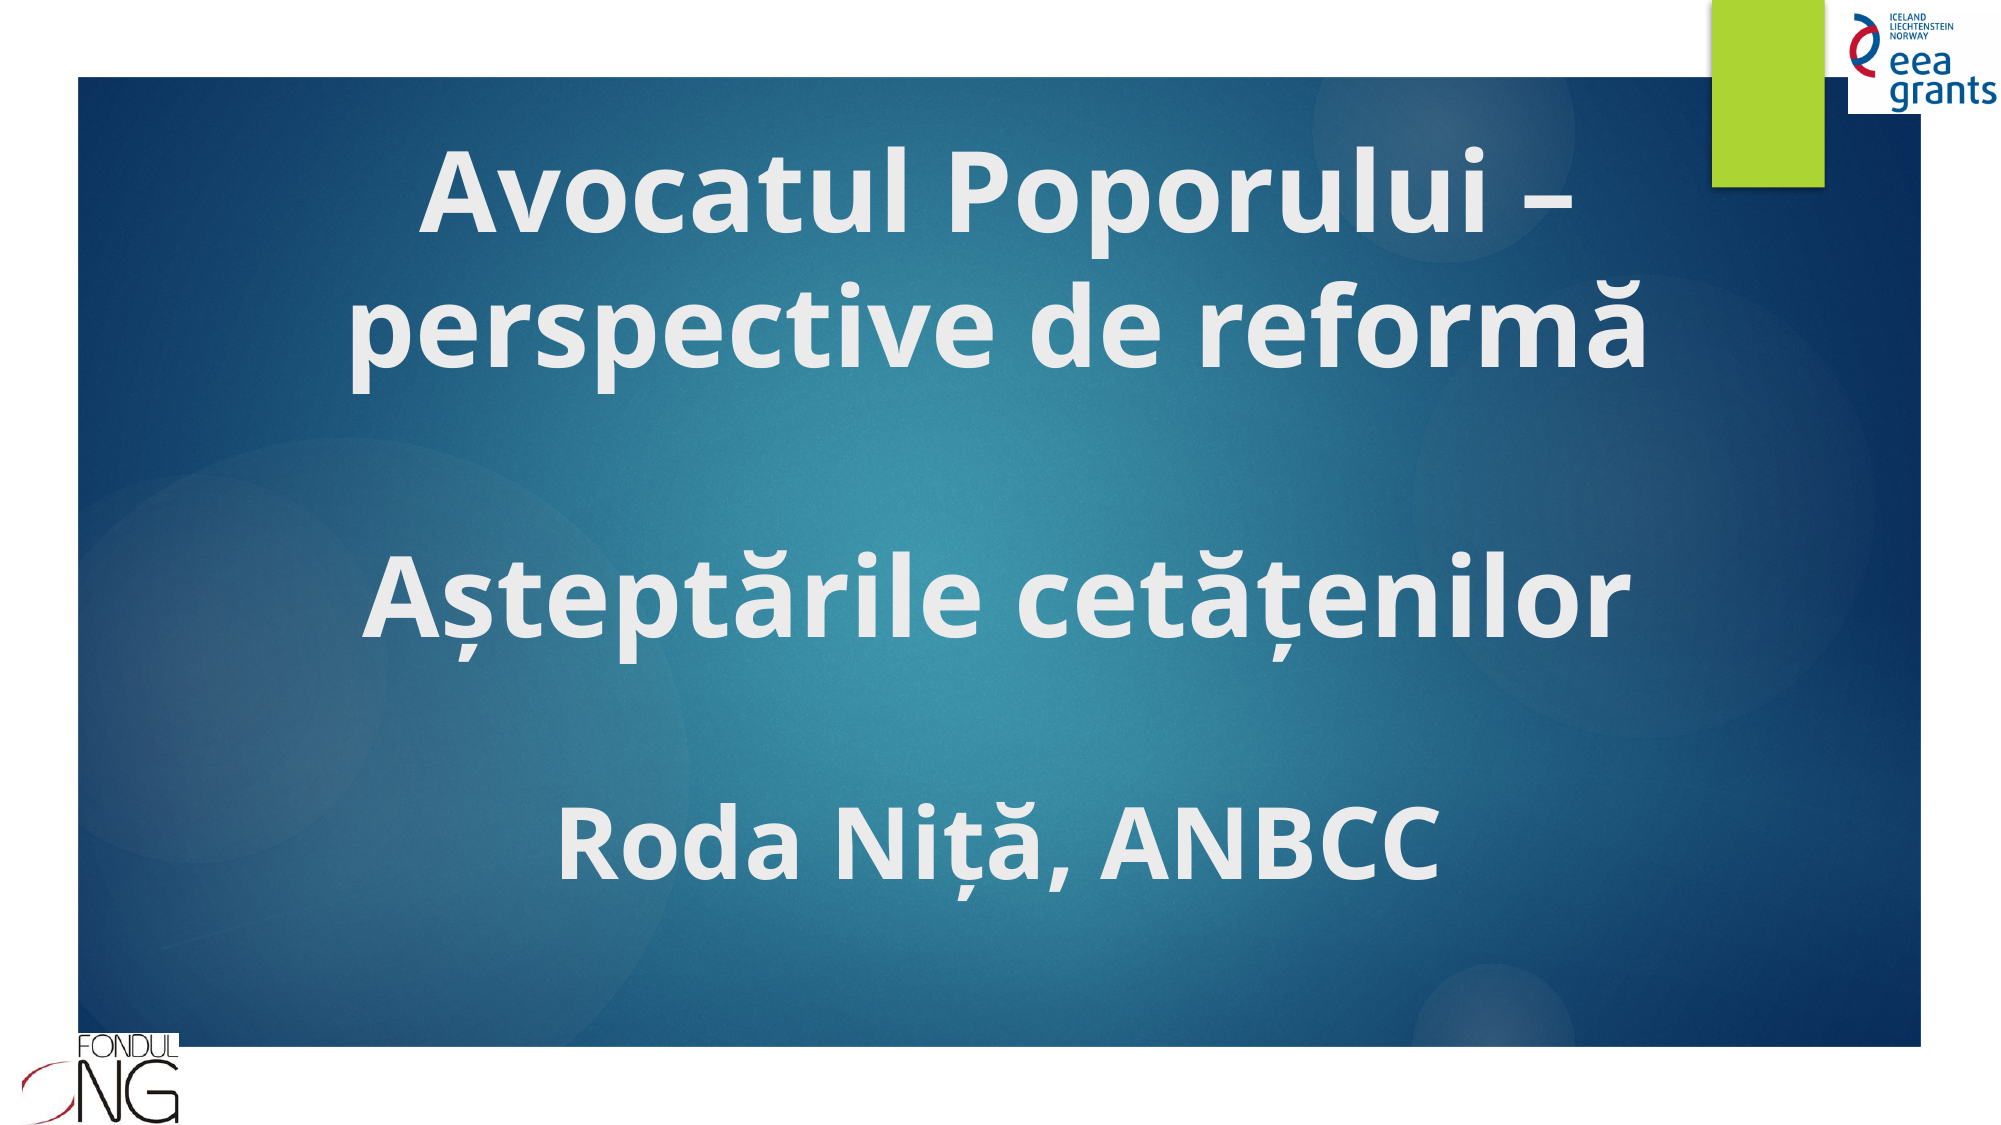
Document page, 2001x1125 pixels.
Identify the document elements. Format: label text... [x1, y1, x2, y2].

title Avocatul Poporului – perspective de reformă Aşteptările cetăţenilor Roda Niţă, ANBCC [189, 142, 1808, 1043]
picture [21, 1033, 179, 1125]
picture [1848, 12, 2000, 114]
